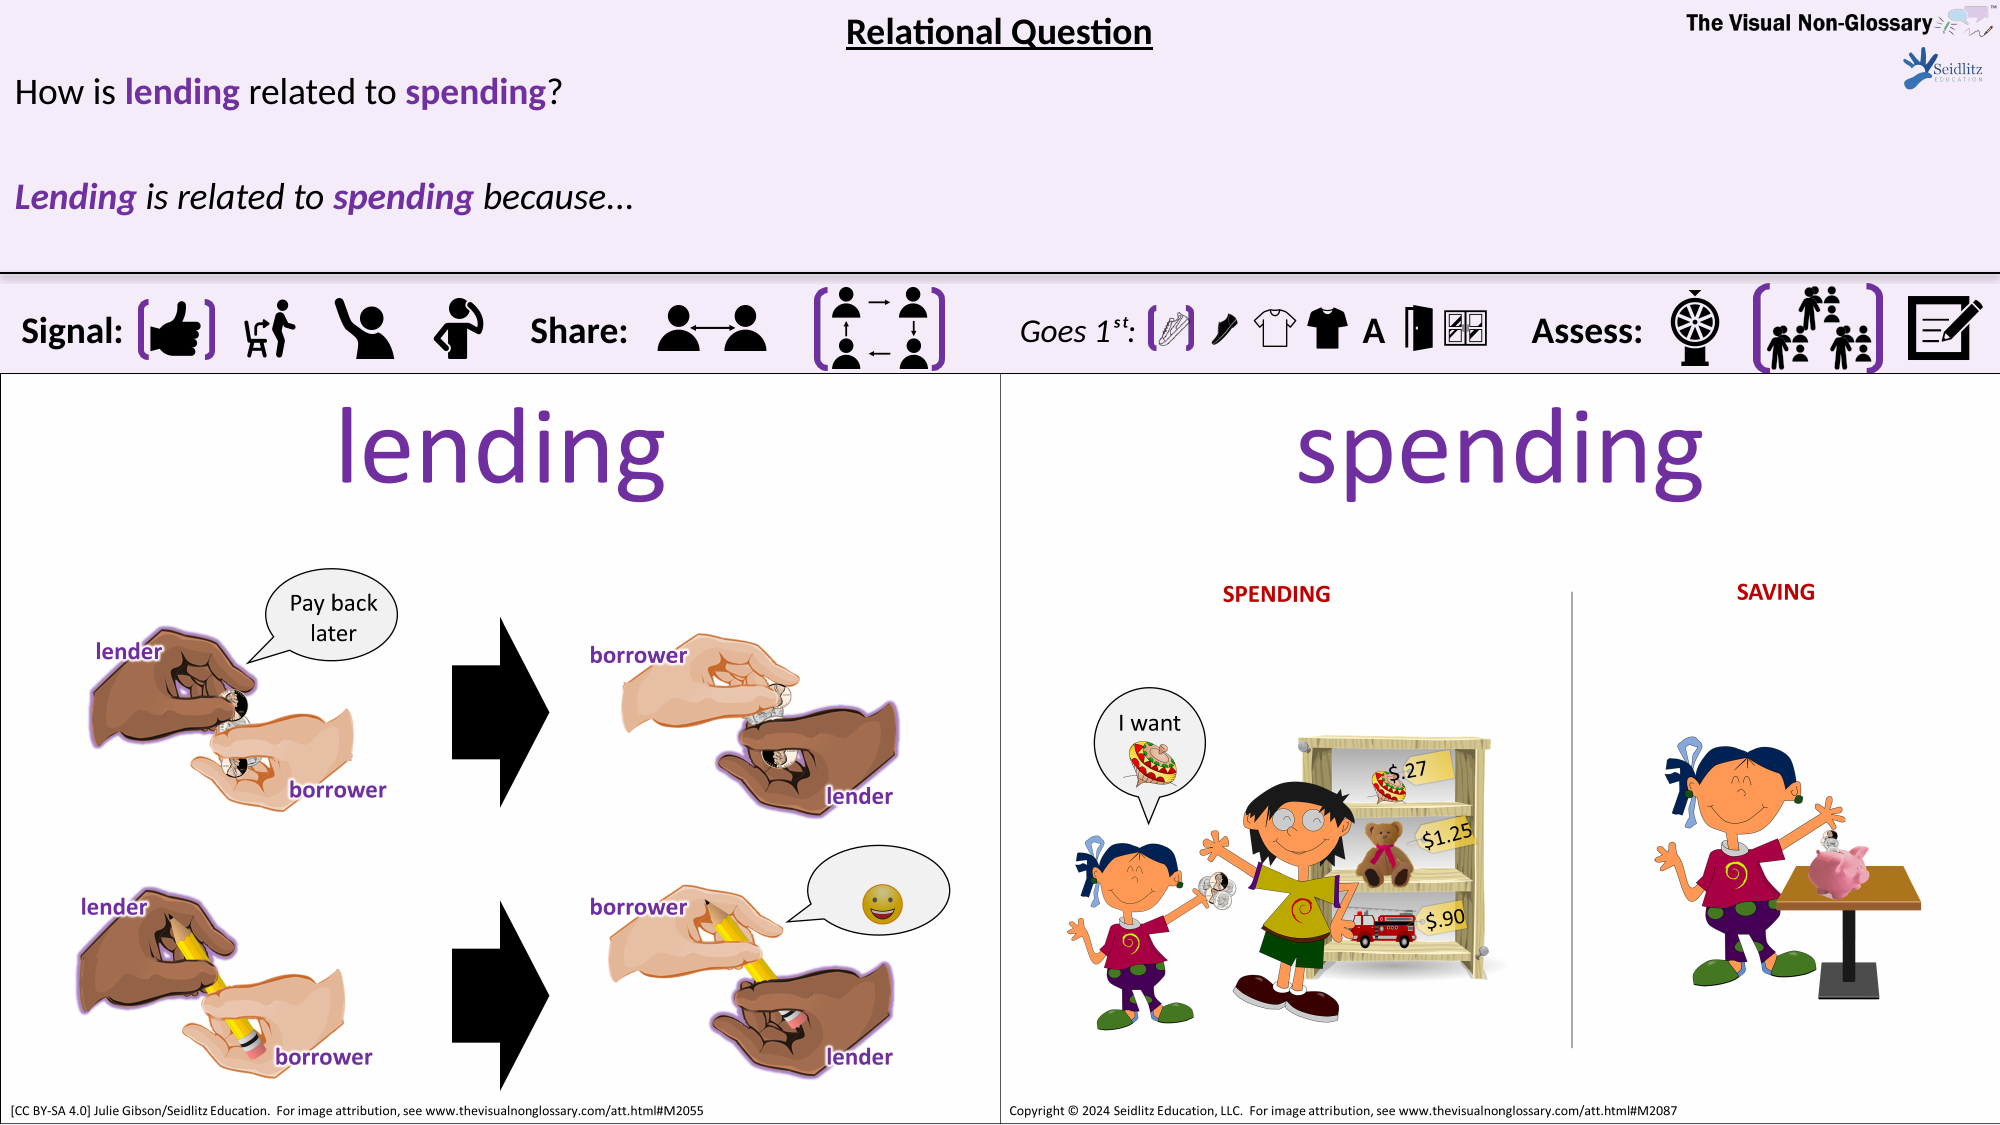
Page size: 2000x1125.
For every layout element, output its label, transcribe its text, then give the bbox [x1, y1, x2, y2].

picture [239, 298, 301, 359]
text_box Signal: [6, 298, 138, 359]
text_box Assess: [1516, 298, 1652, 359]
picture [0, 283, 2000, 1124]
text_box Lending is related to spending because... [0, 164, 2000, 225]
picture [1304, 305, 1351, 352]
picture [656, 305, 769, 352]
picture [1396, 305, 1489, 352]
text_box Goes 1ˢᵗ: [1005, 301, 1152, 357]
picture [334, 298, 395, 359]
text_box Share: [515, 298, 644, 359]
picture [1672, 0, 2000, 40]
picture [814, 287, 946, 371]
picture [1148, 305, 1195, 352]
text_box Relational Question [831, 0, 1169, 59]
text_box A [1347, 298, 1401, 359]
text_box How is lending related to spending? [0, 59, 2000, 120]
picture [1202, 310, 1241, 349]
picture [1252, 305, 1298, 352]
picture [428, 298, 490, 359]
picture [1898, 44, 1991, 97]
picture [137, 298, 215, 361]
picture [1657, 290, 1733, 367]
picture [1907, 290, 1984, 367]
